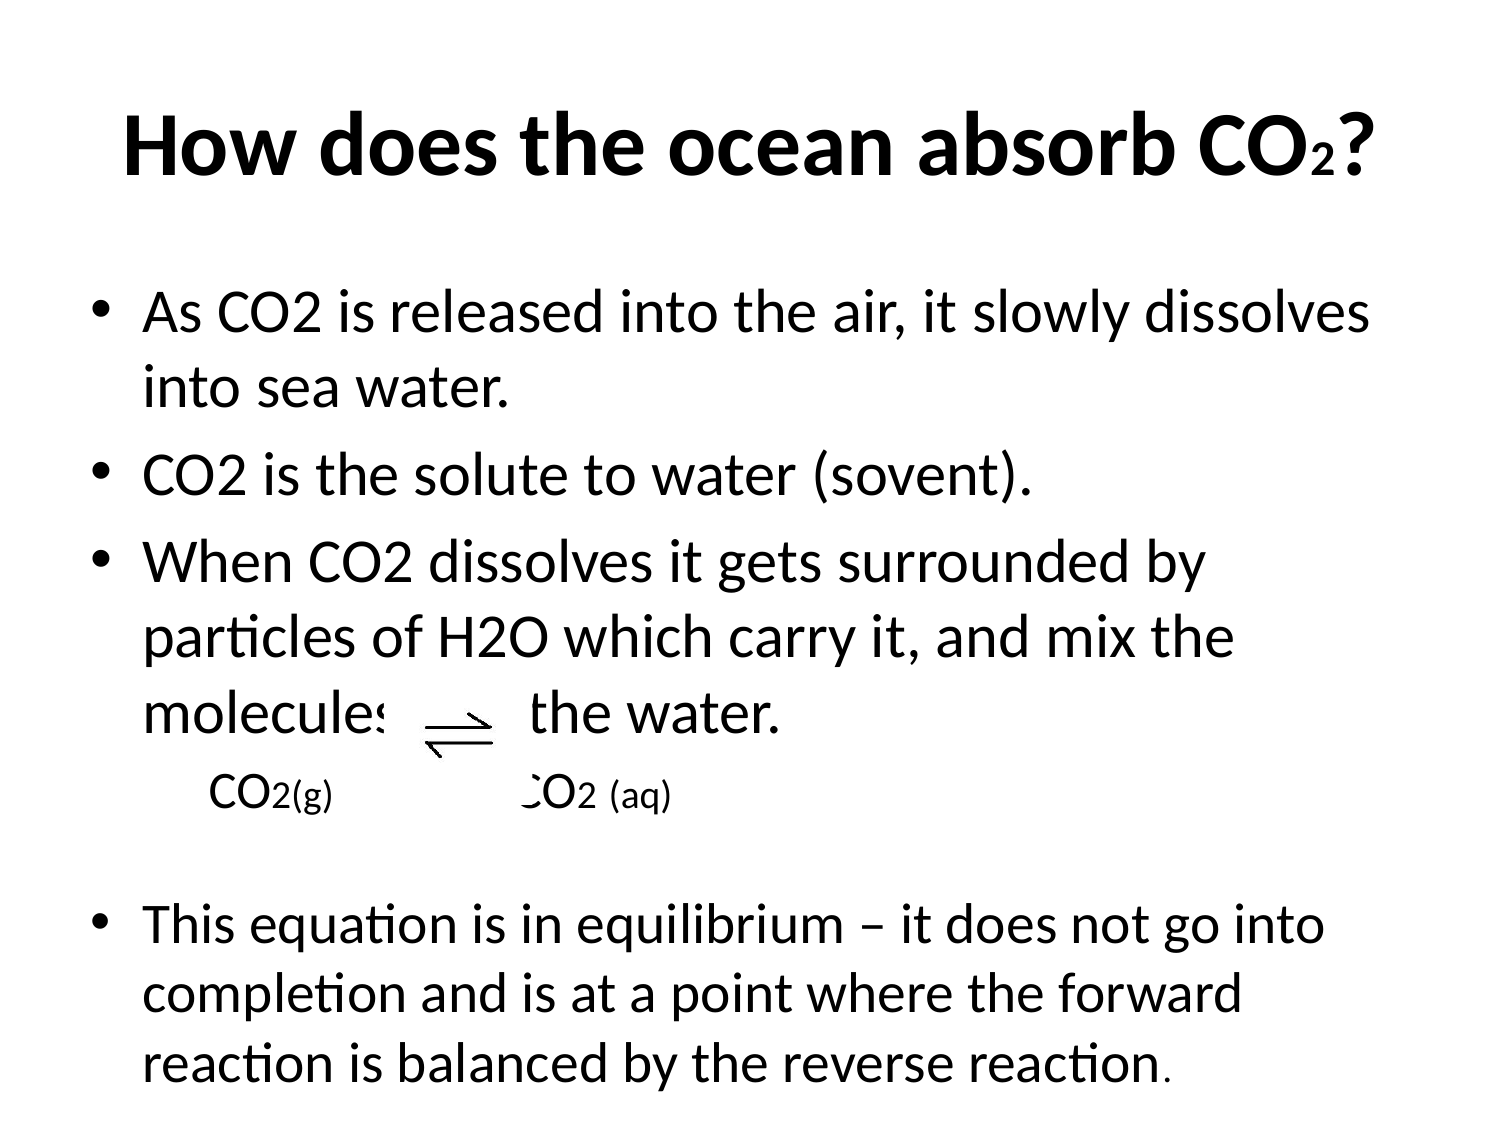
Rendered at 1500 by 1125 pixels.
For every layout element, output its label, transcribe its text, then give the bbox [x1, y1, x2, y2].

picture [383, 666, 533, 805]
title How does the ocean absorb CO2? [75, 45, 1425, 233]
list As CO2 is released into the air, it slowly dissolves into sea water. CO2 is the solute to water (sovent). When CO2 dissolves it gets surrounded by particles of H2O which carry it, and mix the molecules into the water. CO2(g) CO2 (aq) This equation is in equilibrium – it does not go into completion and is at a point where the forward reaction is balanced by the reverse reaction. [75, 262, 1425, 1106]
